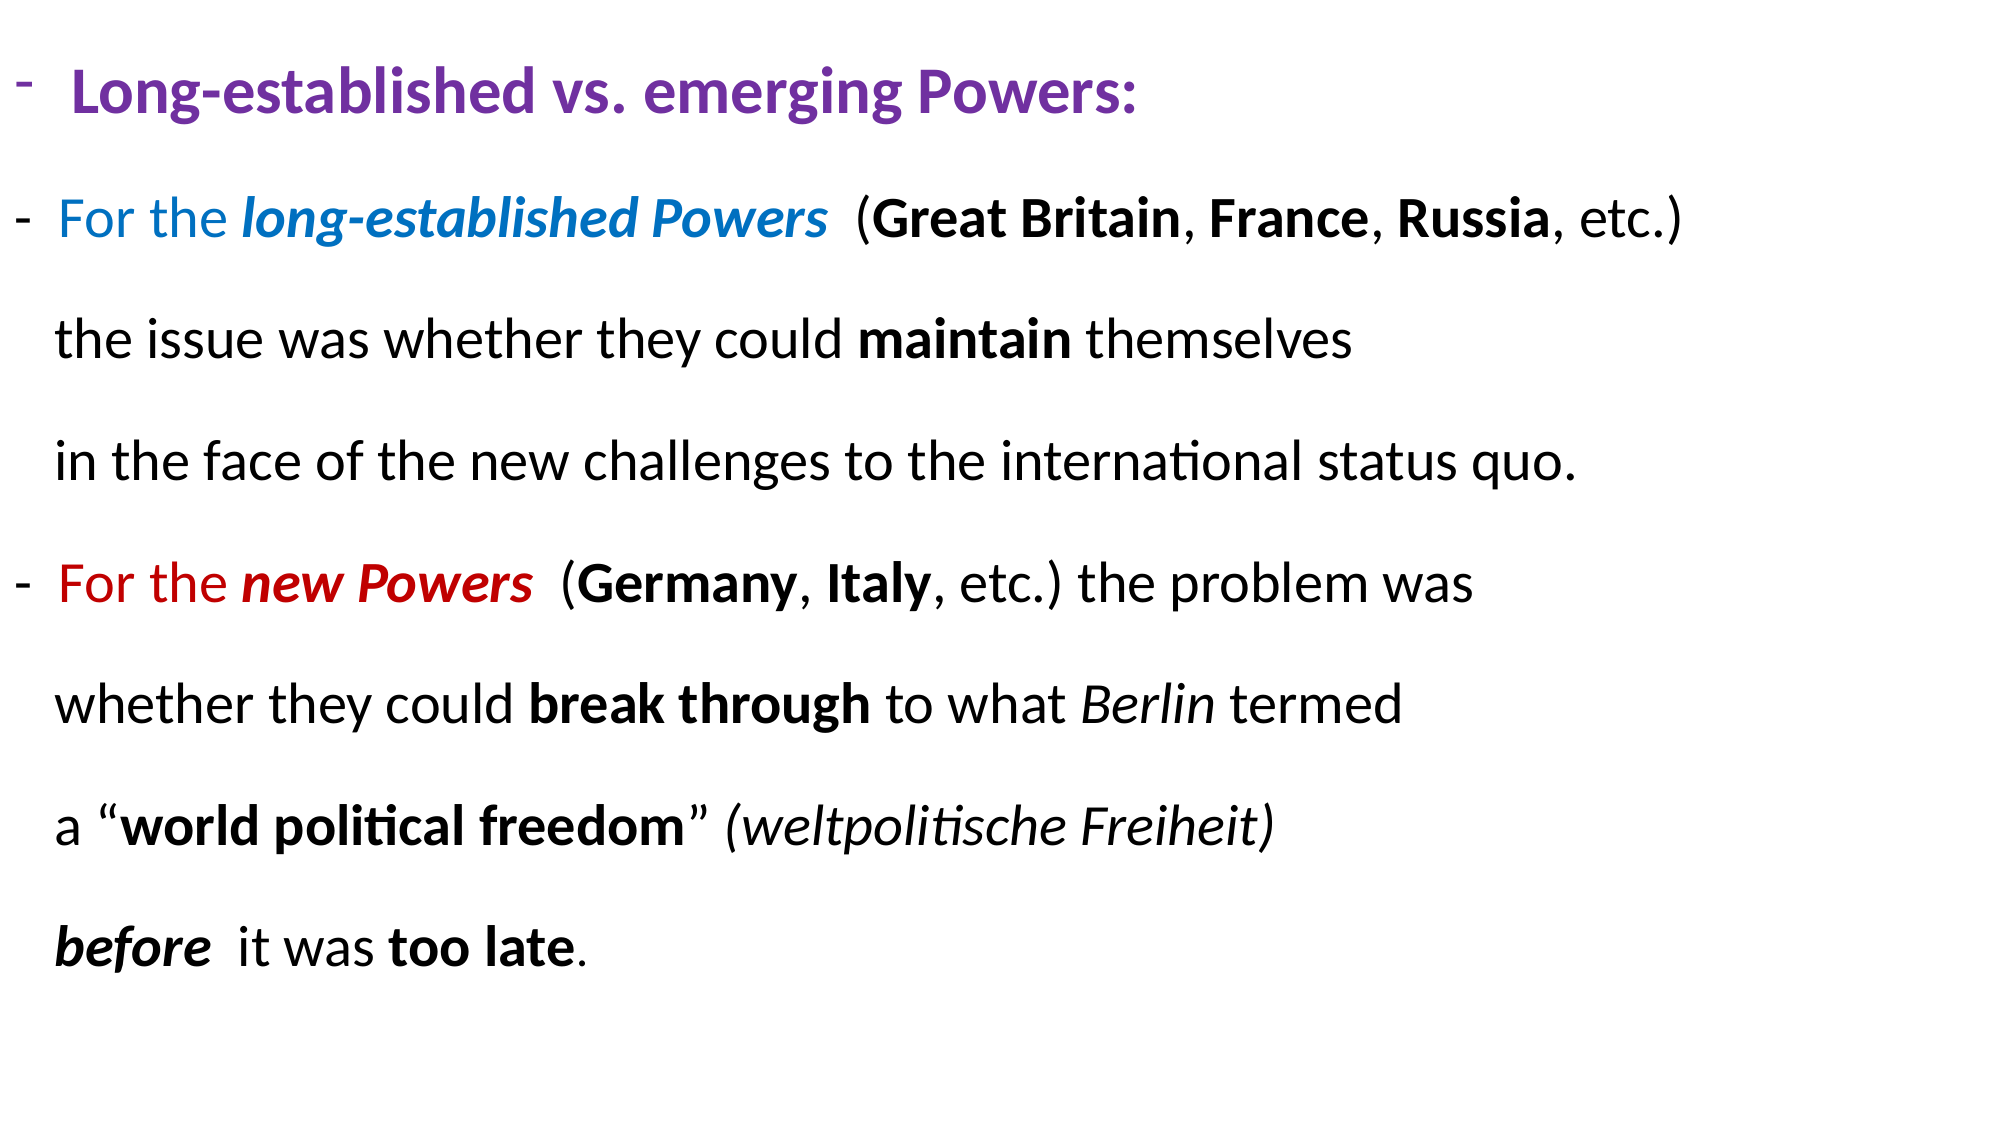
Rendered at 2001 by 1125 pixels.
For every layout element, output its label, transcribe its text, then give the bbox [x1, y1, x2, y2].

text_box Long-established vs. emerging Powers: - For the long-established Powers (Great Britain, France, Russia, etc.) the issue was whether they could maintain themselves in the face of the new challenges to the international status quo. - For the new Powers (Germany, Italy, etc.) the problem was whether they could break through to what Berlin termed a “world political freedom” (weltpolitische Freiheit) before it was too late. [0, 0, 2000, 986]
